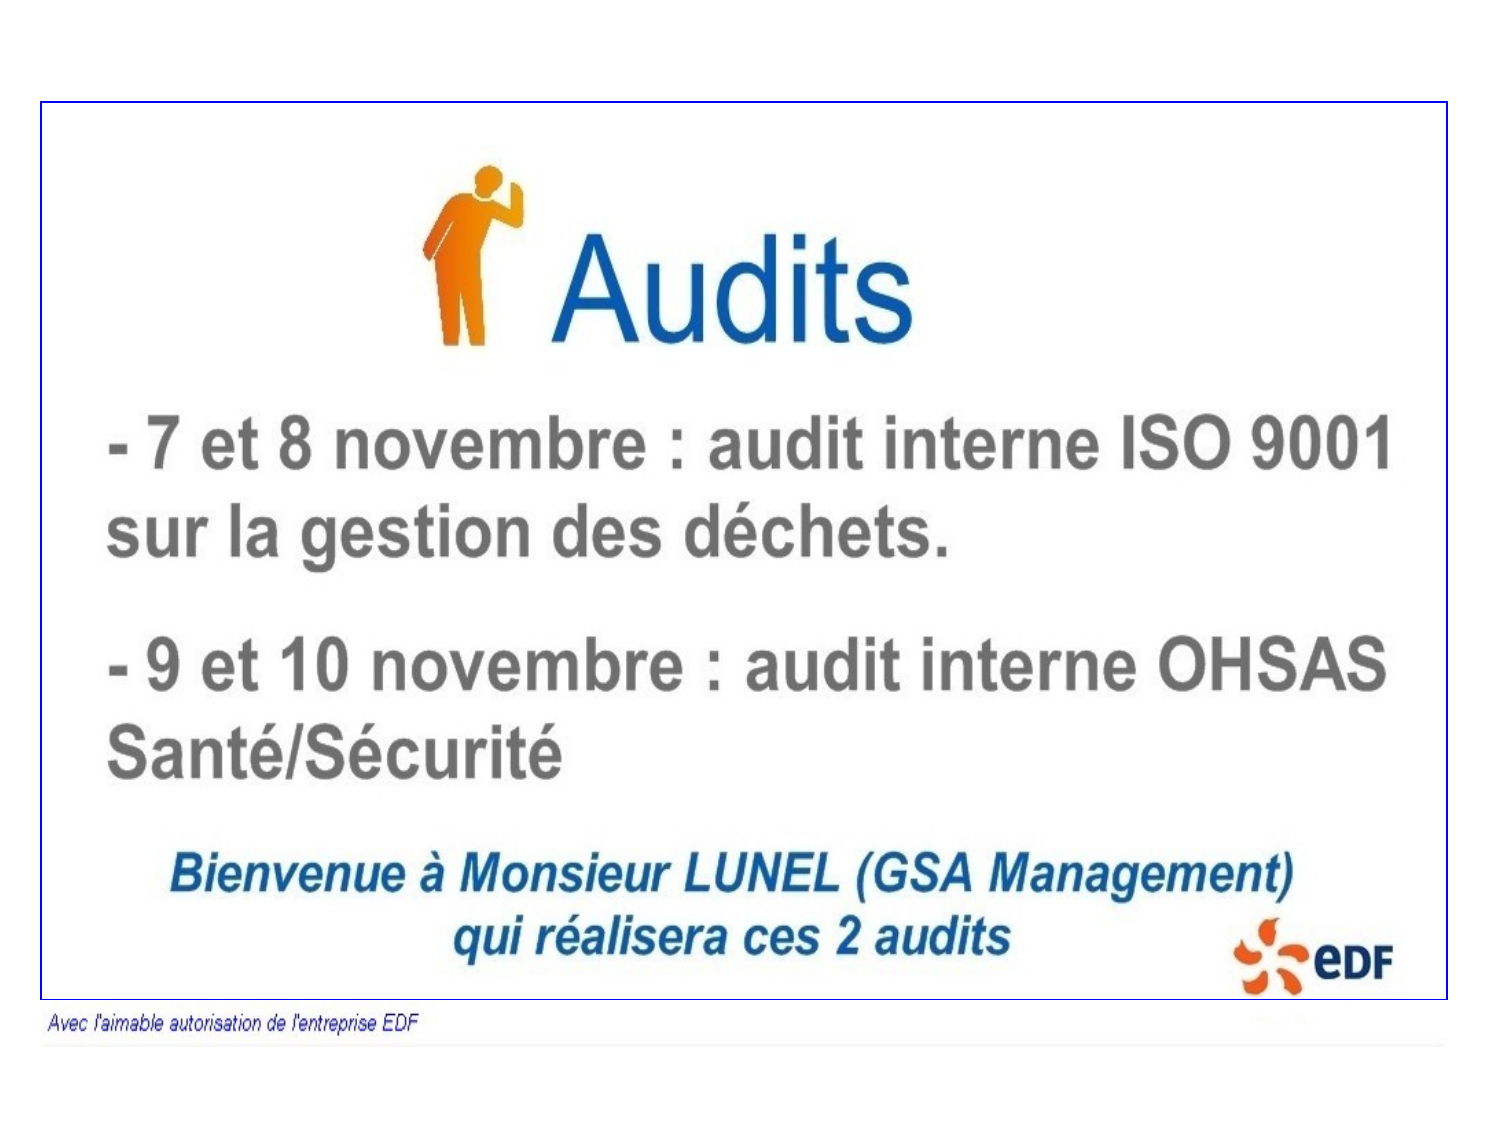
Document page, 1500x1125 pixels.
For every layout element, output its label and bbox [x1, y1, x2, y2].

picture [40, 145, 1460, 1048]
text_box [41, 101, 1447, 143]
